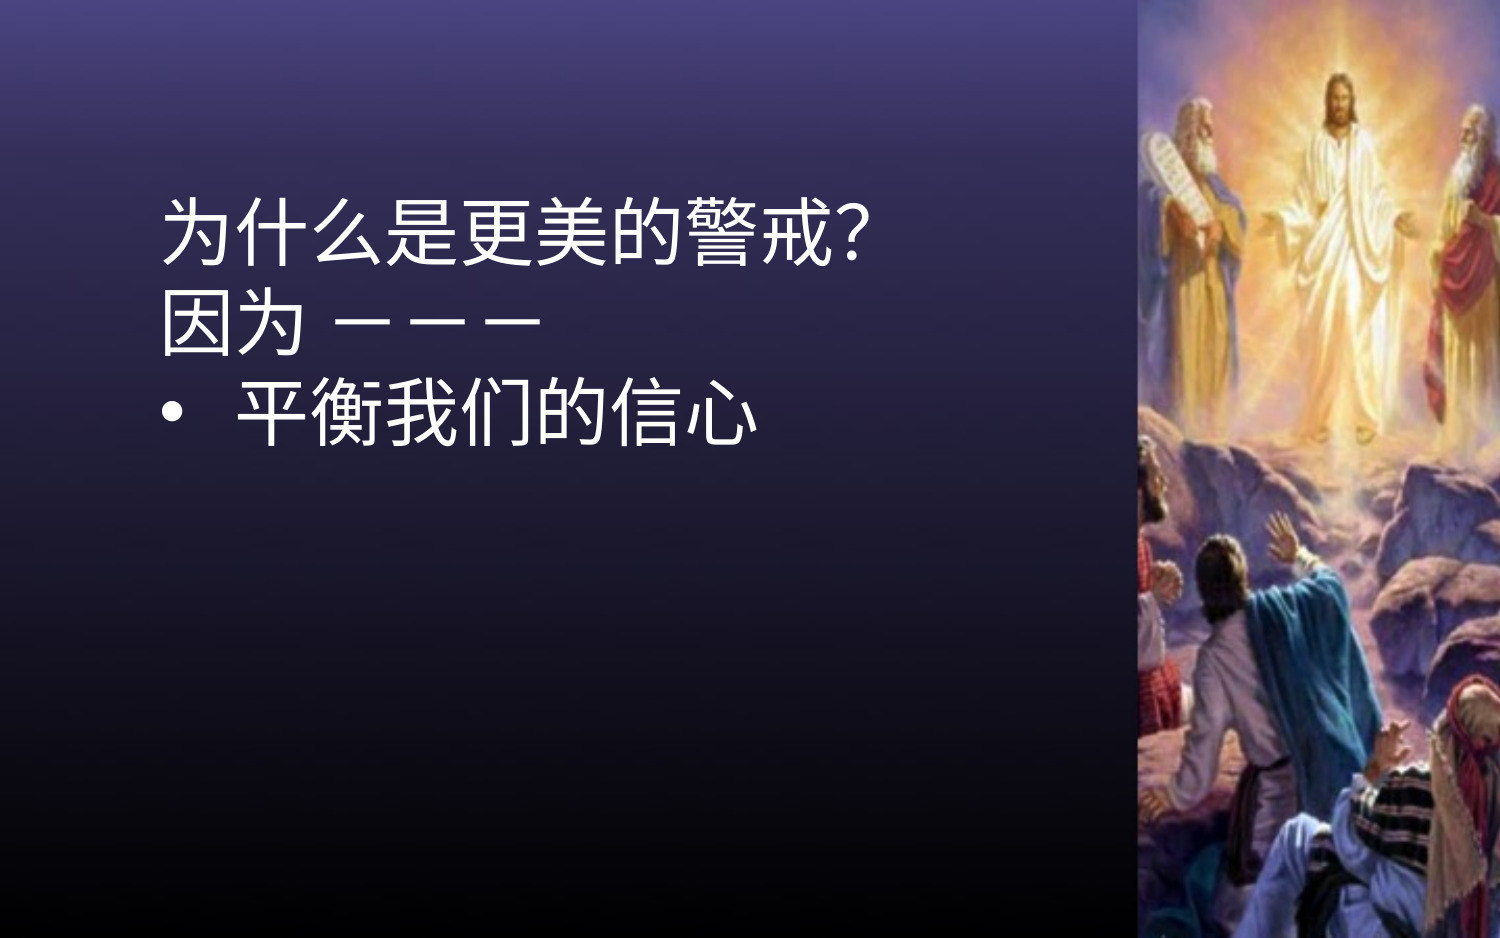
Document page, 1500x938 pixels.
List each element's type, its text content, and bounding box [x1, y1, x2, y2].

picture [0, 0, 1500, 938]
text_box 为什么是更美的警戒？ 因为 －－－ 平衡我们的信心 [144, 177, 1178, 463]
